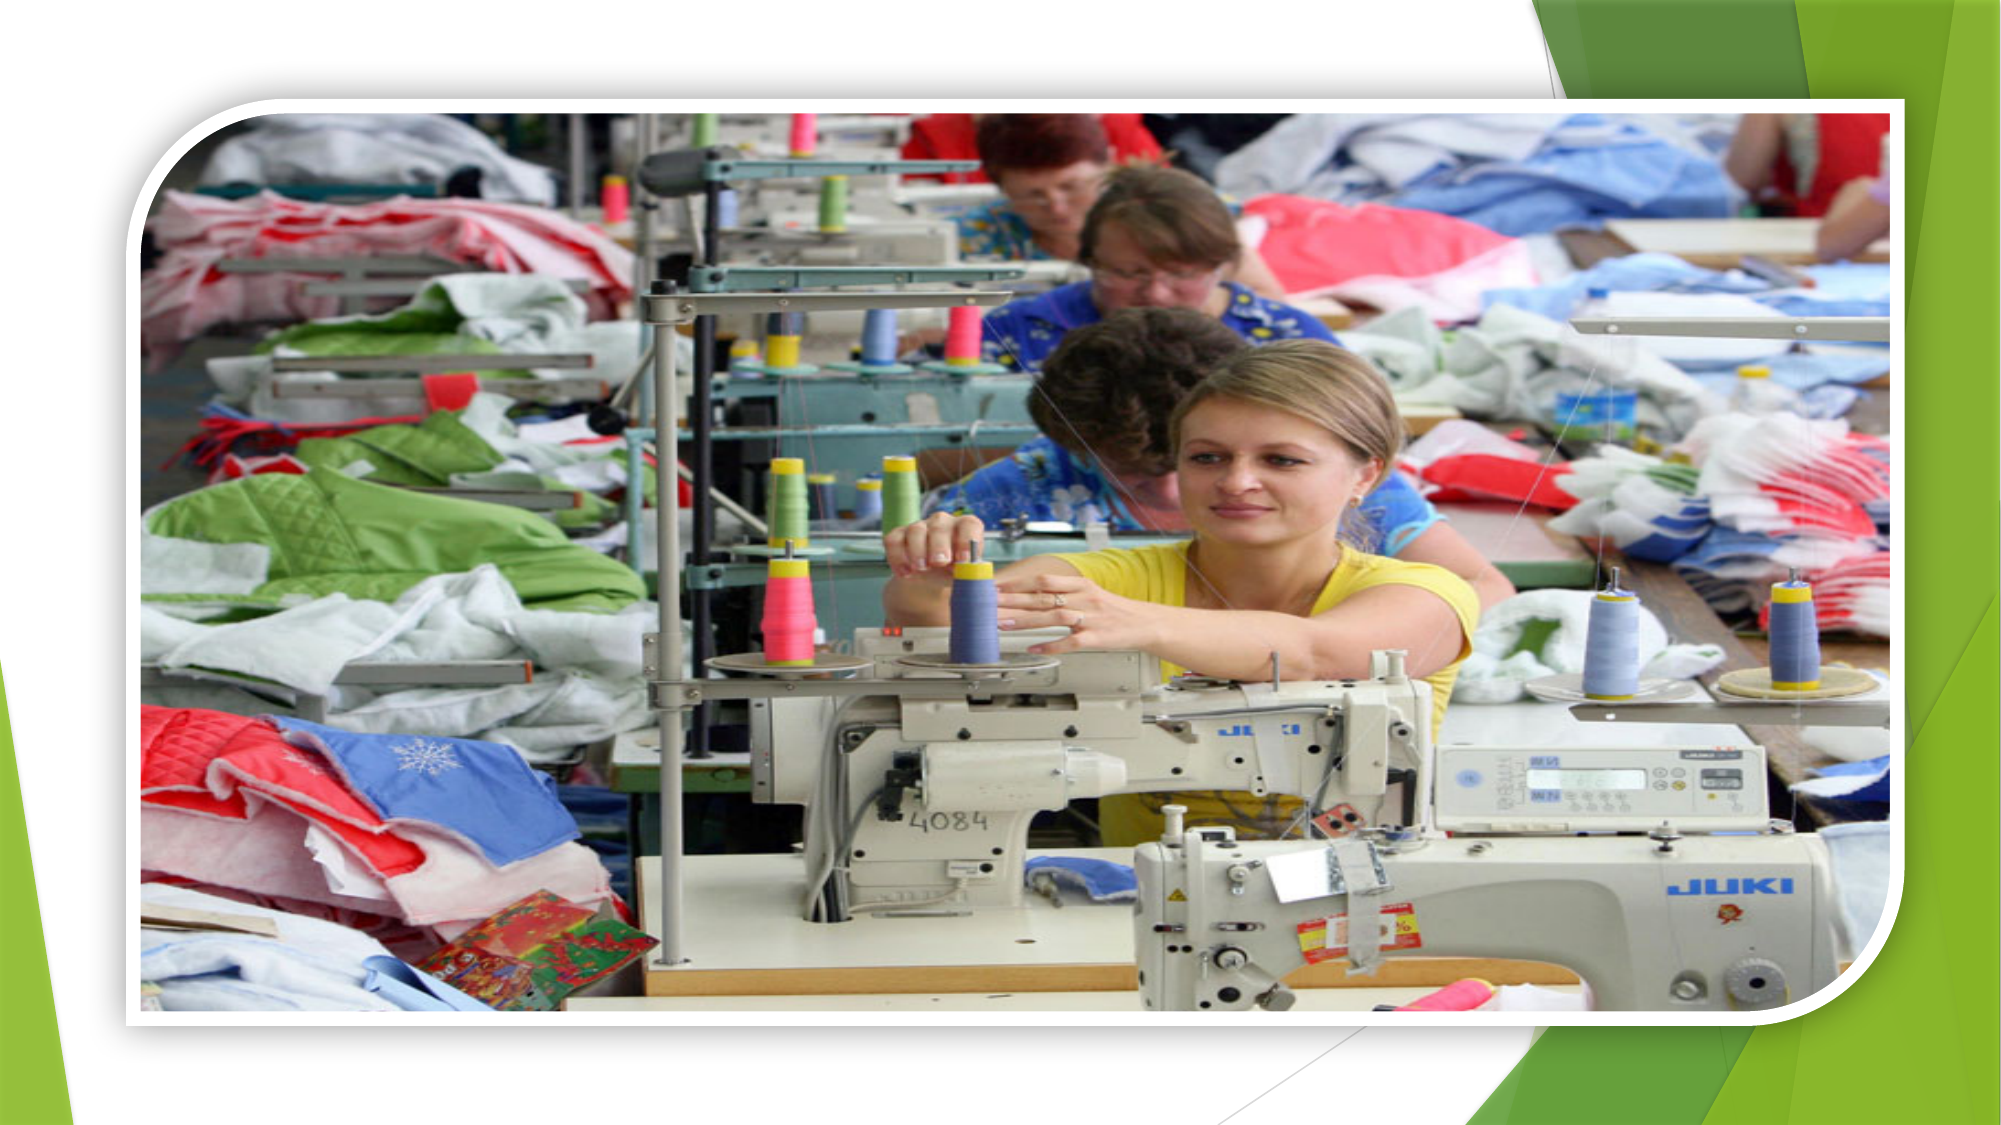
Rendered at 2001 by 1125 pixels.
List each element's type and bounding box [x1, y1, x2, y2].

picture [132, 105, 1898, 1020]
